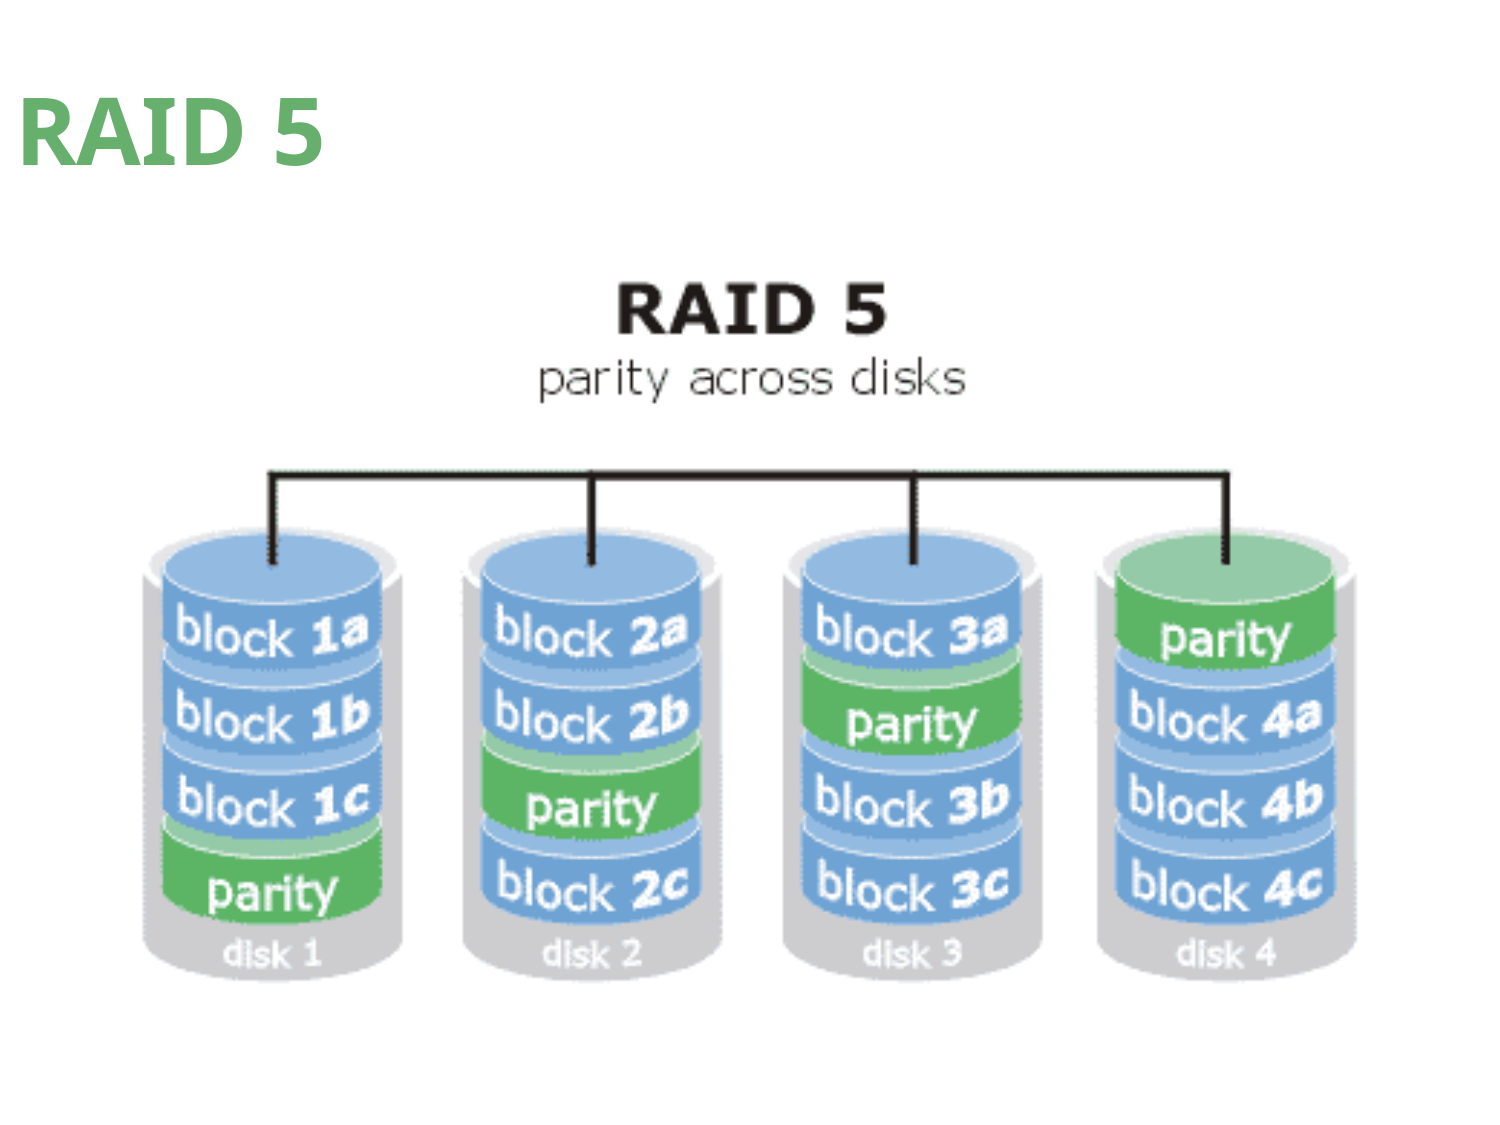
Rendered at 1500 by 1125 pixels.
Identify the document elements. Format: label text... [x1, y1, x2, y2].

picture [37, 199, 1450, 1065]
title RAID 5 [0, 25, 1350, 231]
